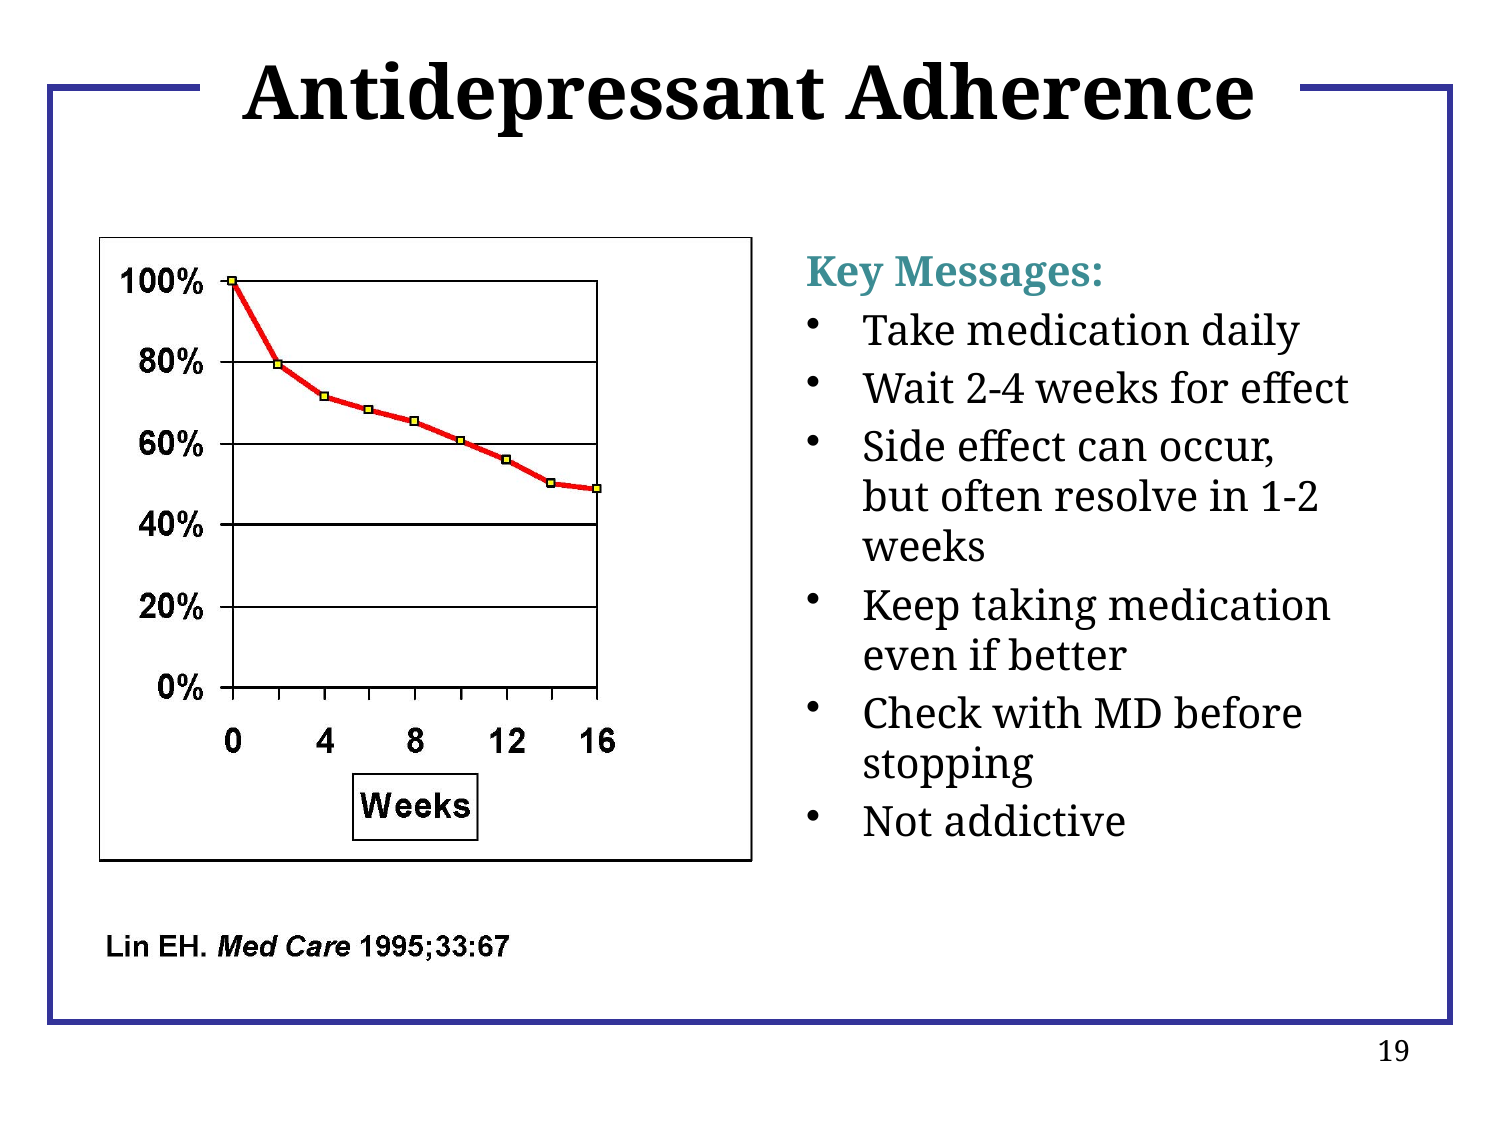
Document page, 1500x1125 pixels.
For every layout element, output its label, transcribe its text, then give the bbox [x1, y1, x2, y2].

title Antidepressant Adherence [200, 49, 1300, 130]
text_box [49, 86, 1451, 1023]
slide_number 19 [1074, 1024, 1425, 1103]
picture [99, 237, 753, 963]
